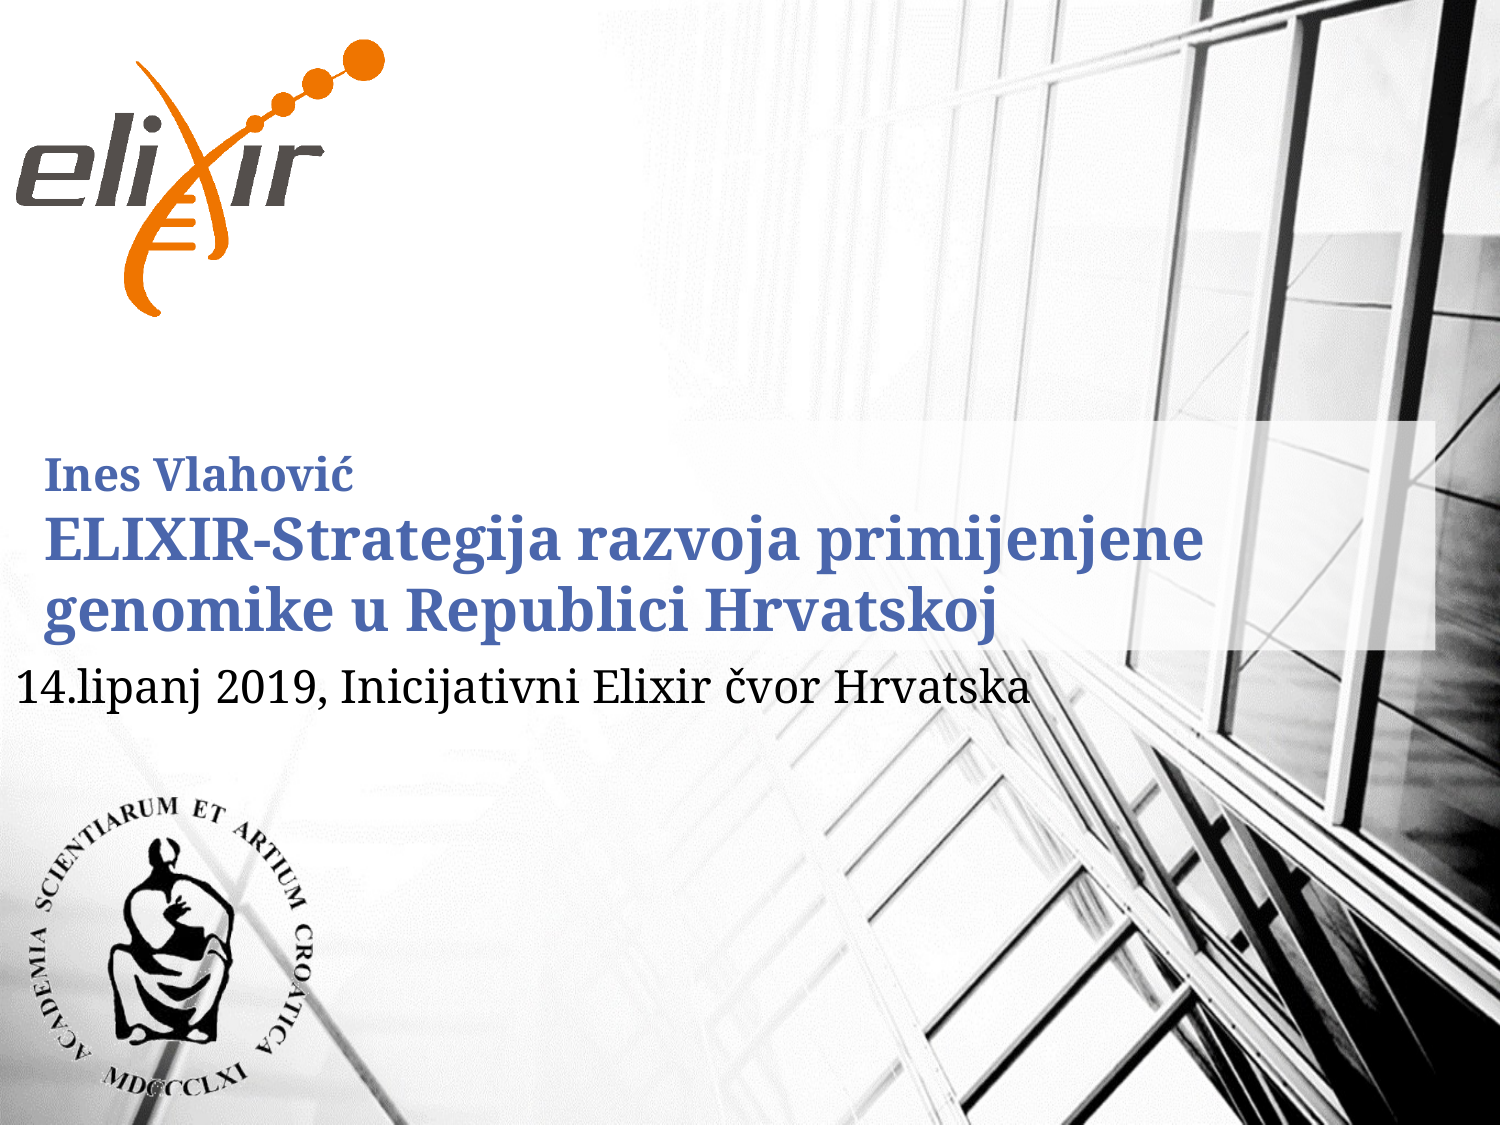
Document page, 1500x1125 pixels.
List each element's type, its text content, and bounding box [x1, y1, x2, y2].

text_box 14.lipanj 2019, Inicijativni Elixir čvor Hrvatska [0, 656, 1428, 786]
picture [0, 0, 1500, 1125]
title Ines Vlahović ELIXIR-Strategija razvoja primijenjene genomike u Republici Hrvatskoj [29, 420, 1436, 651]
